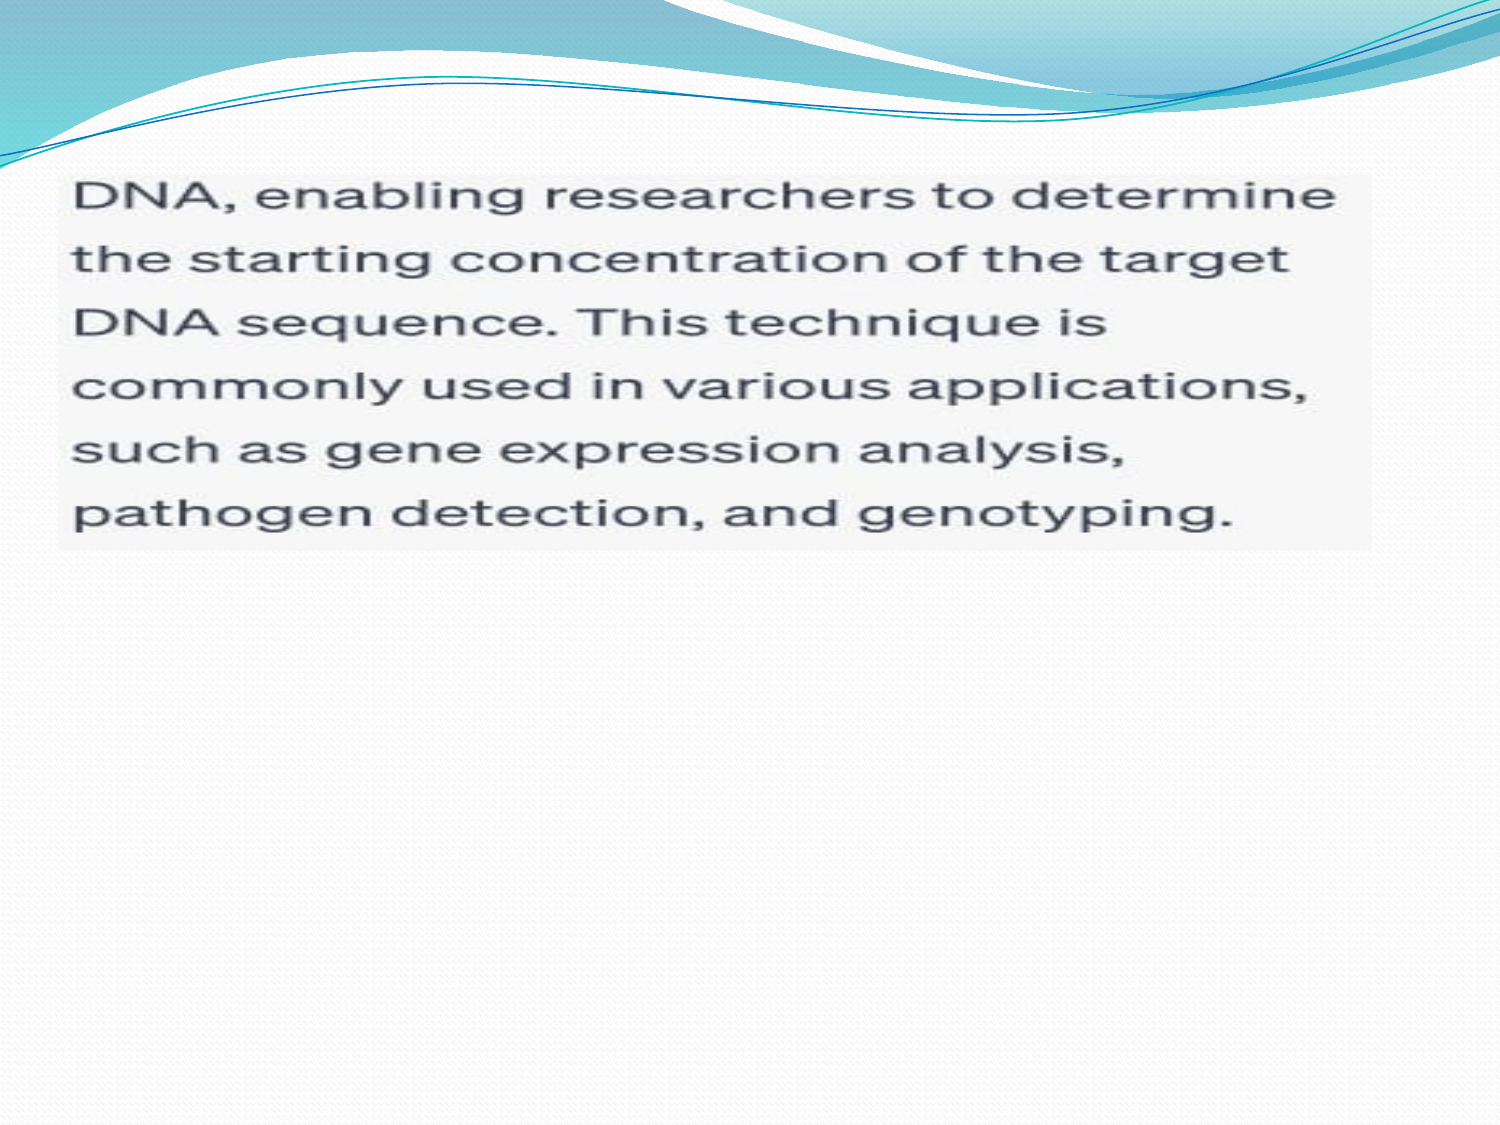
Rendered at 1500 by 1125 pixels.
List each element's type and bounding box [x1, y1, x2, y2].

picture [58, 175, 1372, 551]
